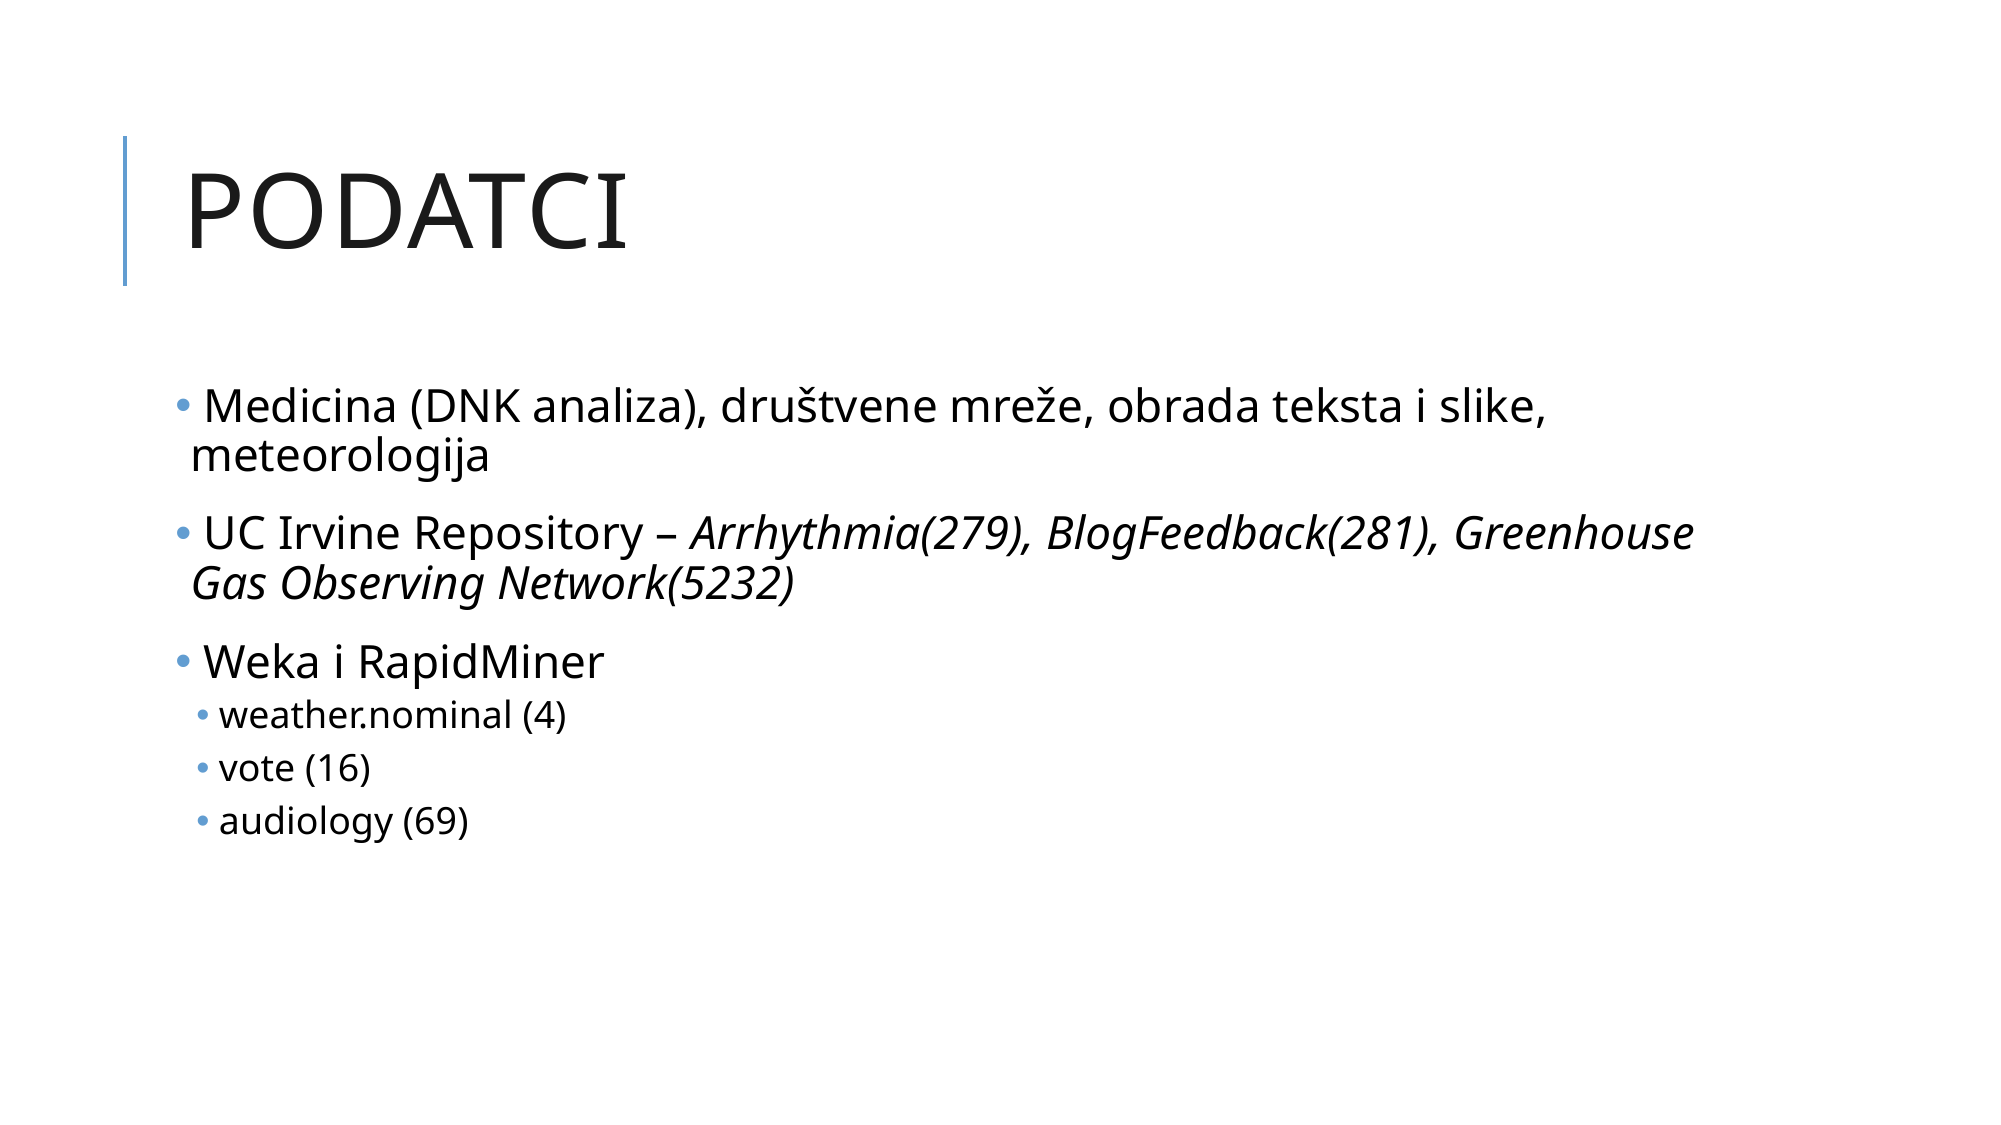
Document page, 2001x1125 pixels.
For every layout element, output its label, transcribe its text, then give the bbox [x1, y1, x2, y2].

list Medicina (DNK analiza), društvene mreže, obrada teksta i slike, meteorologija UC Irvine Repository – Arrhythmia(279), BlogFeedback(281), Greenhouse Gas Observing Network(5232) Weka i RapidMiner weather.nominal (4) vote (16) audiology (69) [168, 375, 1763, 1035]
title Podatci [168, 96, 1763, 342]
